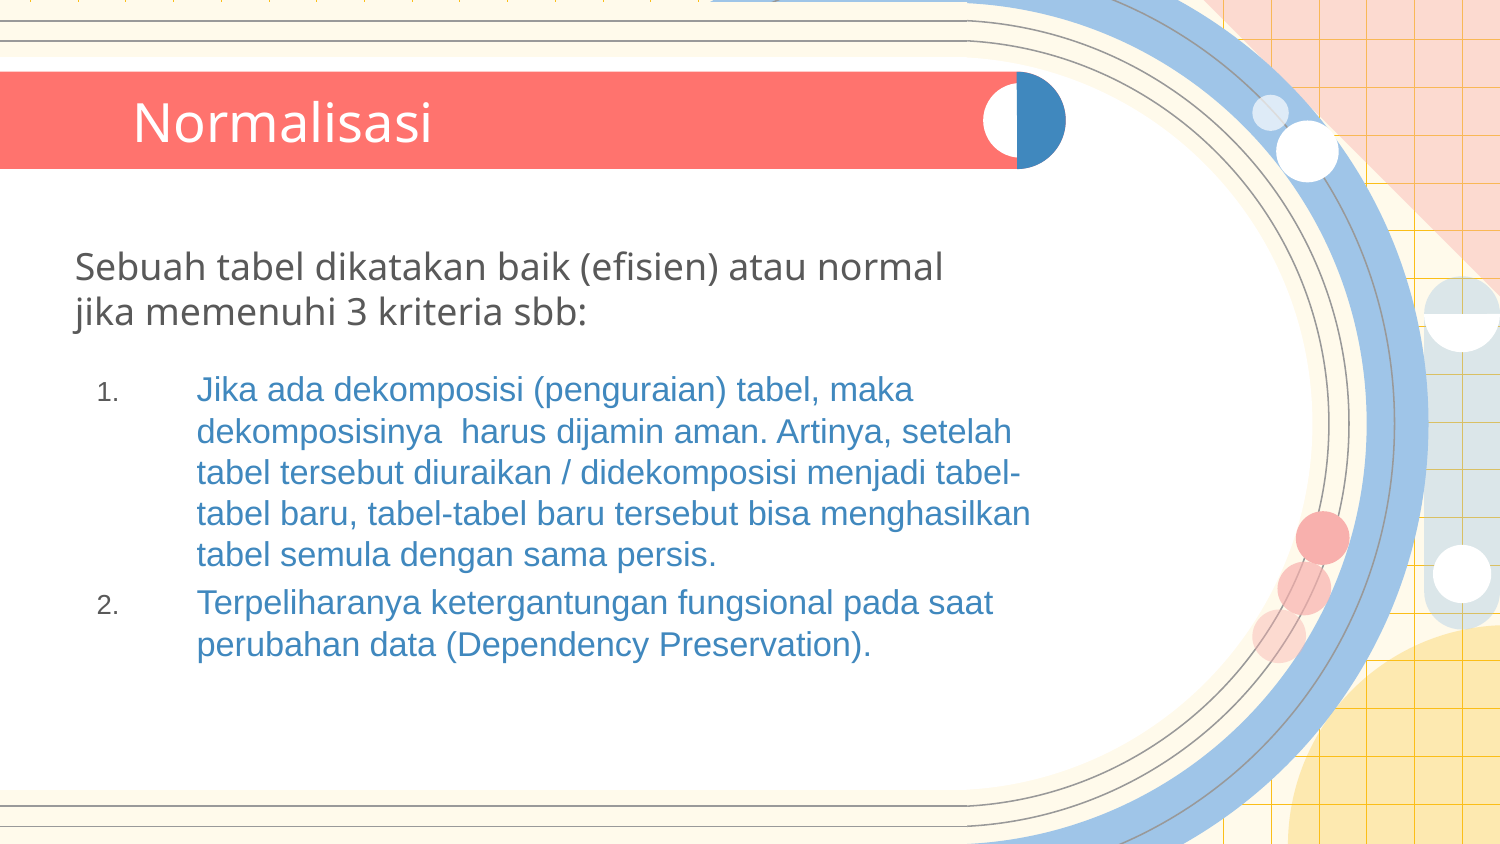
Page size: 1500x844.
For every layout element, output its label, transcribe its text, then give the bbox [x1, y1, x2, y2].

title Normalisasi [116, 89, 744, 152]
subtitle Sebuah tabel dikatakan baik (efisien) atau normal jika memenuhi 3 kriteria sbb: [59, 89, 961, 487]
text_box Jika ada dekomposisi (penguraian) tabel, maka dekomposisinya harus dijamin aman. Artinya, setelah tabel tersebut diuraikan / didekomposisi menjadi tabel-tabel baru, tabel-tabel baru tersebut bisa menghasilkan tabel semula dengan sama persis. Terpeliharanya ketergantungan fungsional pada saat perubahan data (Dependency Preservation). [81, 360, 1095, 724]
